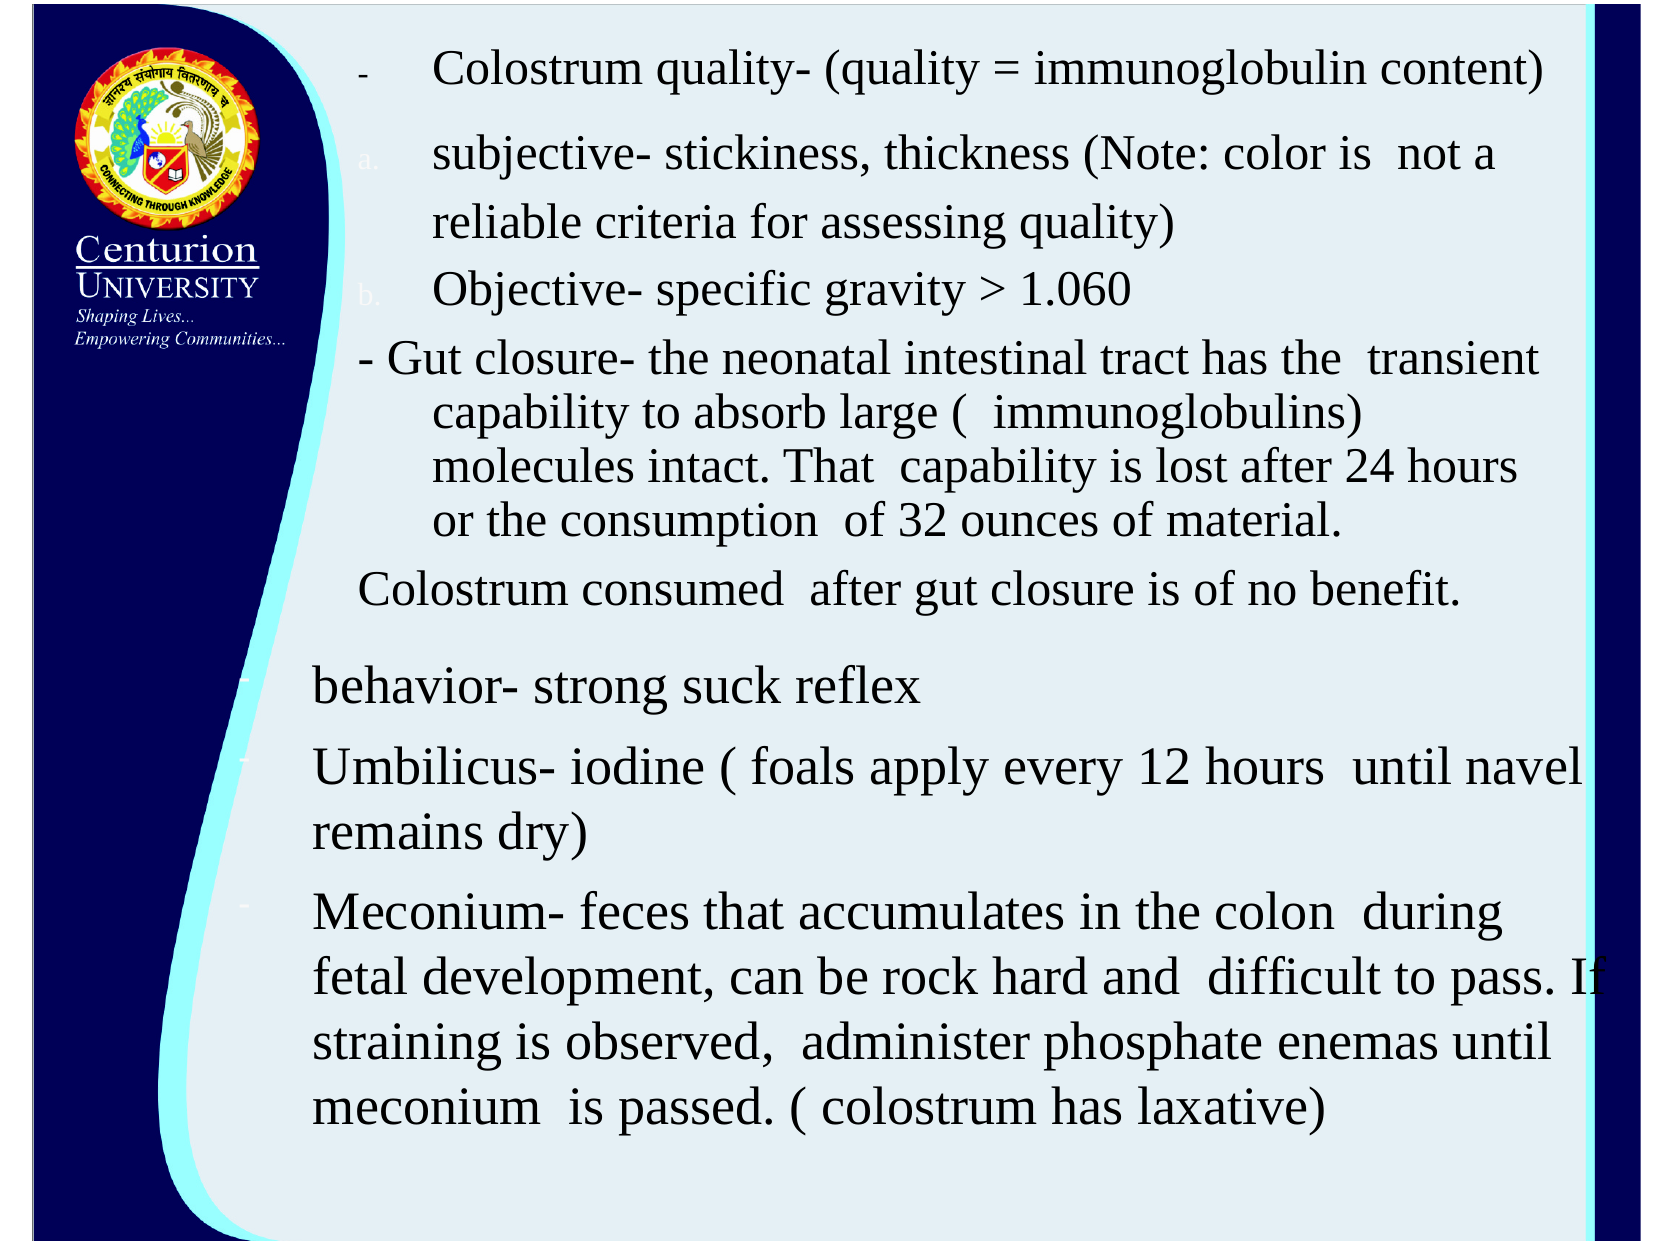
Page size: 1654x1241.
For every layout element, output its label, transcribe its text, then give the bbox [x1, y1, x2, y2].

text_box - Colostrum quality- (quality = immunoglobulin content) subjective- stickiness, thickness (Note: color is not a reliable criteria for assessing quality) Objective- specific gravity > 1.060 - Gut closure- the neonatal intestinal tract has the transient capability to absorb large ( immunoglobulins) molecules intact. That capability is lost after 24 hours or the consumption of 32 ounces of material. Colostrum consumed after gut closure is of no benefit. [330, 13, 1571, 617]
text_box behavior- strong suck reflex Umbilicus- iodine ( foals apply every 12 hours until navel remains dry) Meconium- feces that accumulates in the colon during fetal development, can be rock hard and difficult to pass. If straining is observed, administer phosphate enemas until meconium is passed. ( colostrum has laxative) [236, 631, 1613, 1136]
picture [32, 4, 1641, 1241]
